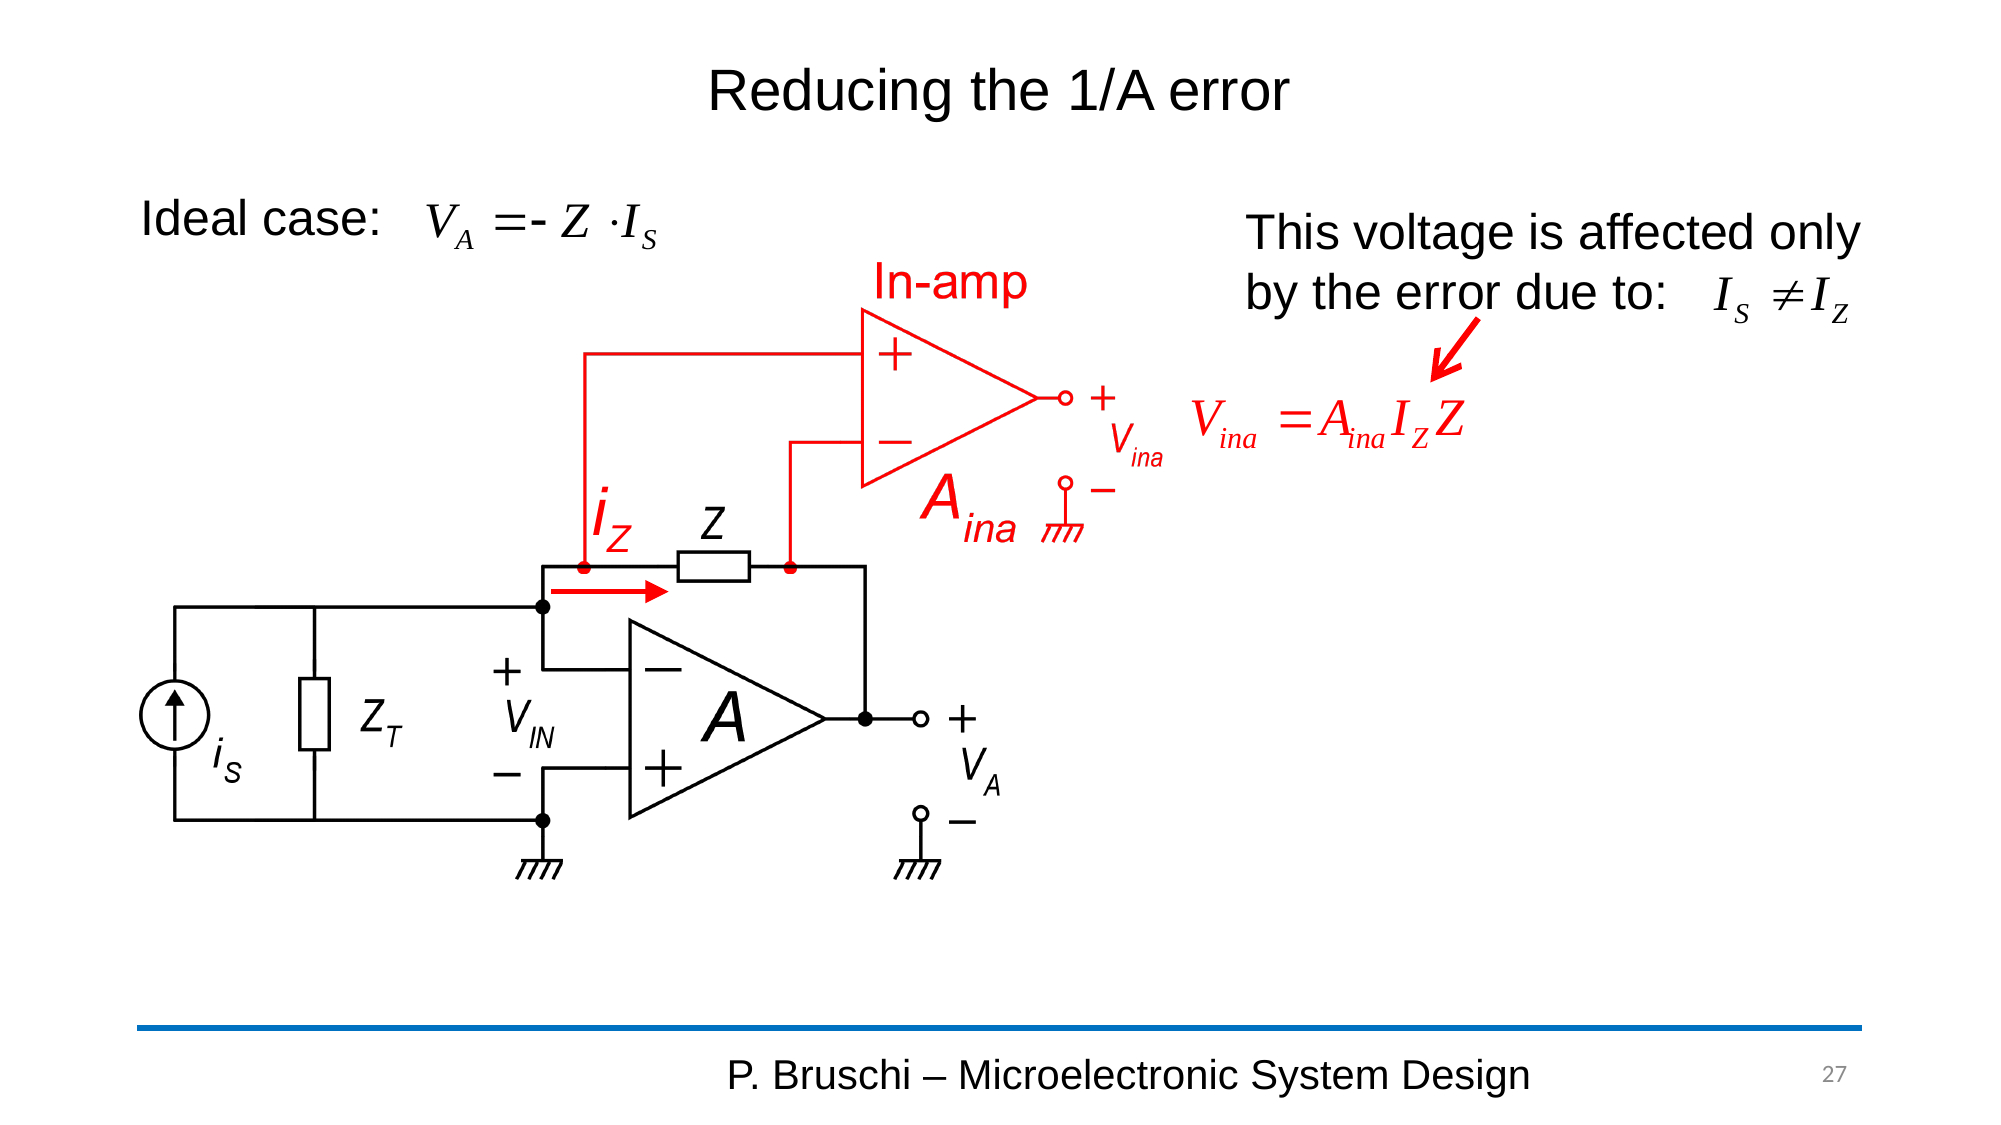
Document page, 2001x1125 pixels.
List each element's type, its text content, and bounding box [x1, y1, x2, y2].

footer P. Bruschi – Microelectronic System Design [662, 1042, 1596, 1103]
title Reducing the 1/A error [137, 37, 1863, 146]
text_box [1704, 260, 1863, 336]
text_box This voltage is affected only by the error due to: [1231, 192, 1877, 328]
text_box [1430, 318, 1479, 383]
text_box Ideal case: [125, 177, 626, 253]
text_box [1186, 382, 1479, 462]
slide_number 27 [1718, 1042, 1863, 1103]
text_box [420, 187, 669, 262]
picture [139, 262, 1164, 881]
